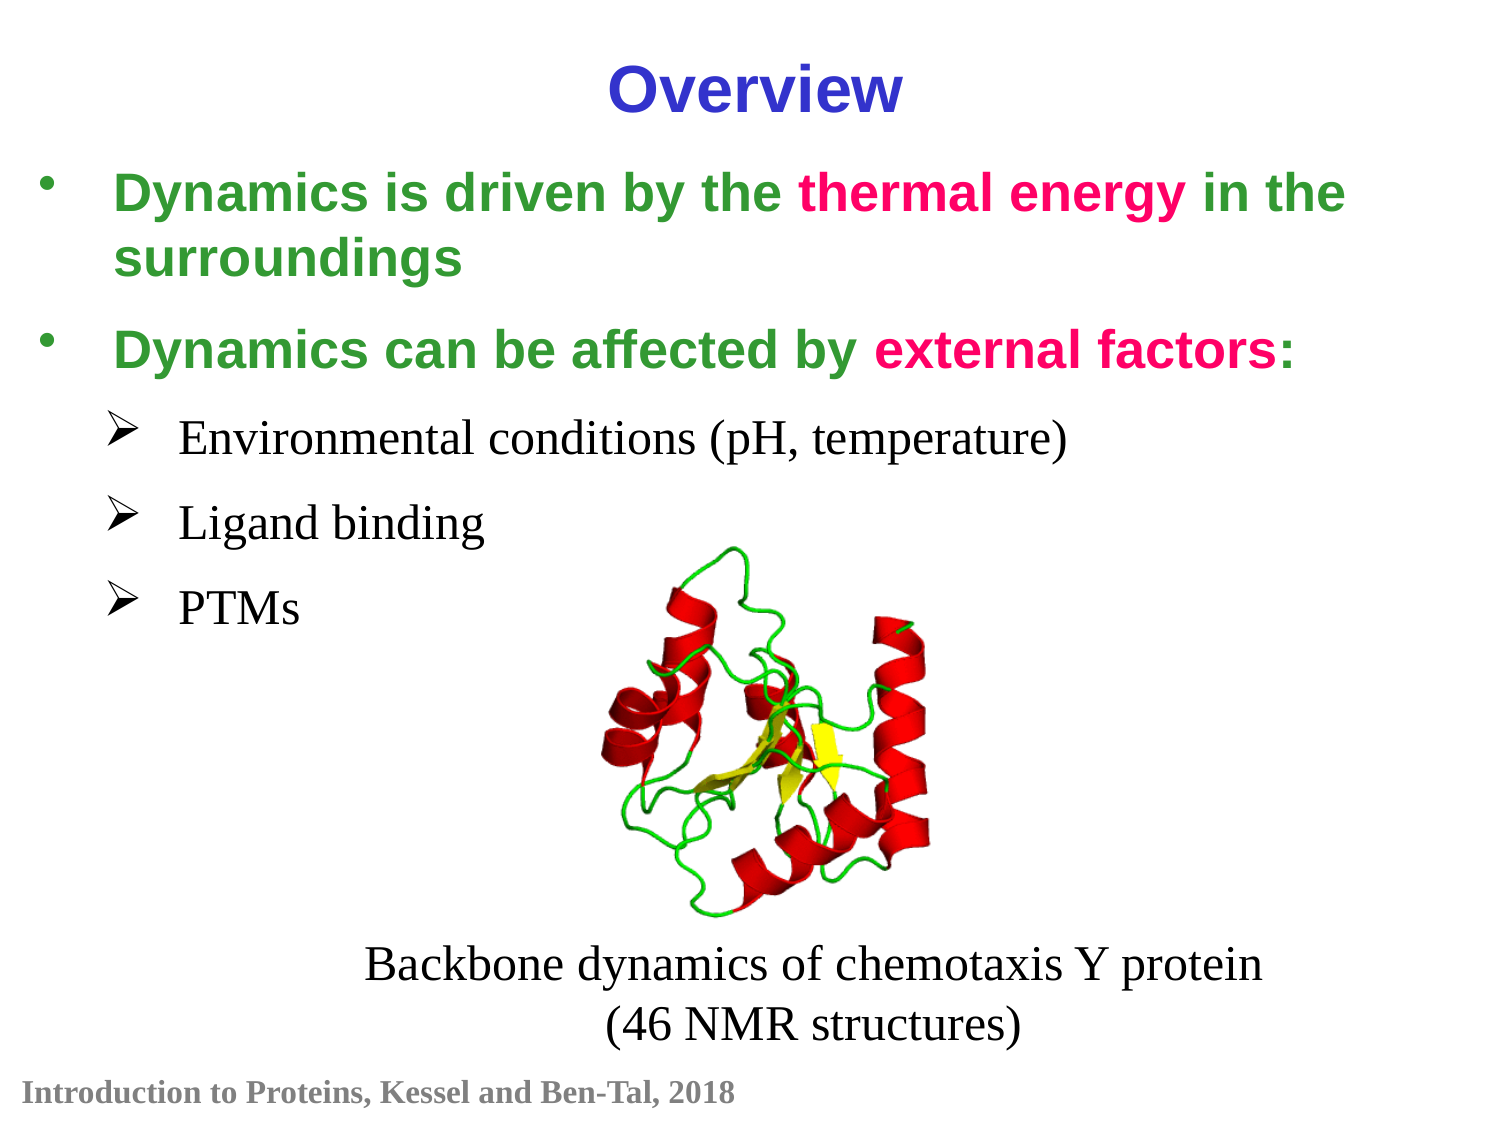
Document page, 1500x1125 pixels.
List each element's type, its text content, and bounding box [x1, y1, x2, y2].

text_box Backbone dynamics of chemotaxis Y protein (46 NMR structures) [349, 922, 1280, 1058]
picture [387, 439, 1125, 992]
text_box Dynamics is driven by the thermal energy in the surroundings Dynamics can be affected by external factors: Environmental conditions (pH, temperature) Ligand binding PTMs [23, 149, 1500, 642]
text_box Overview [46, 38, 1466, 133]
